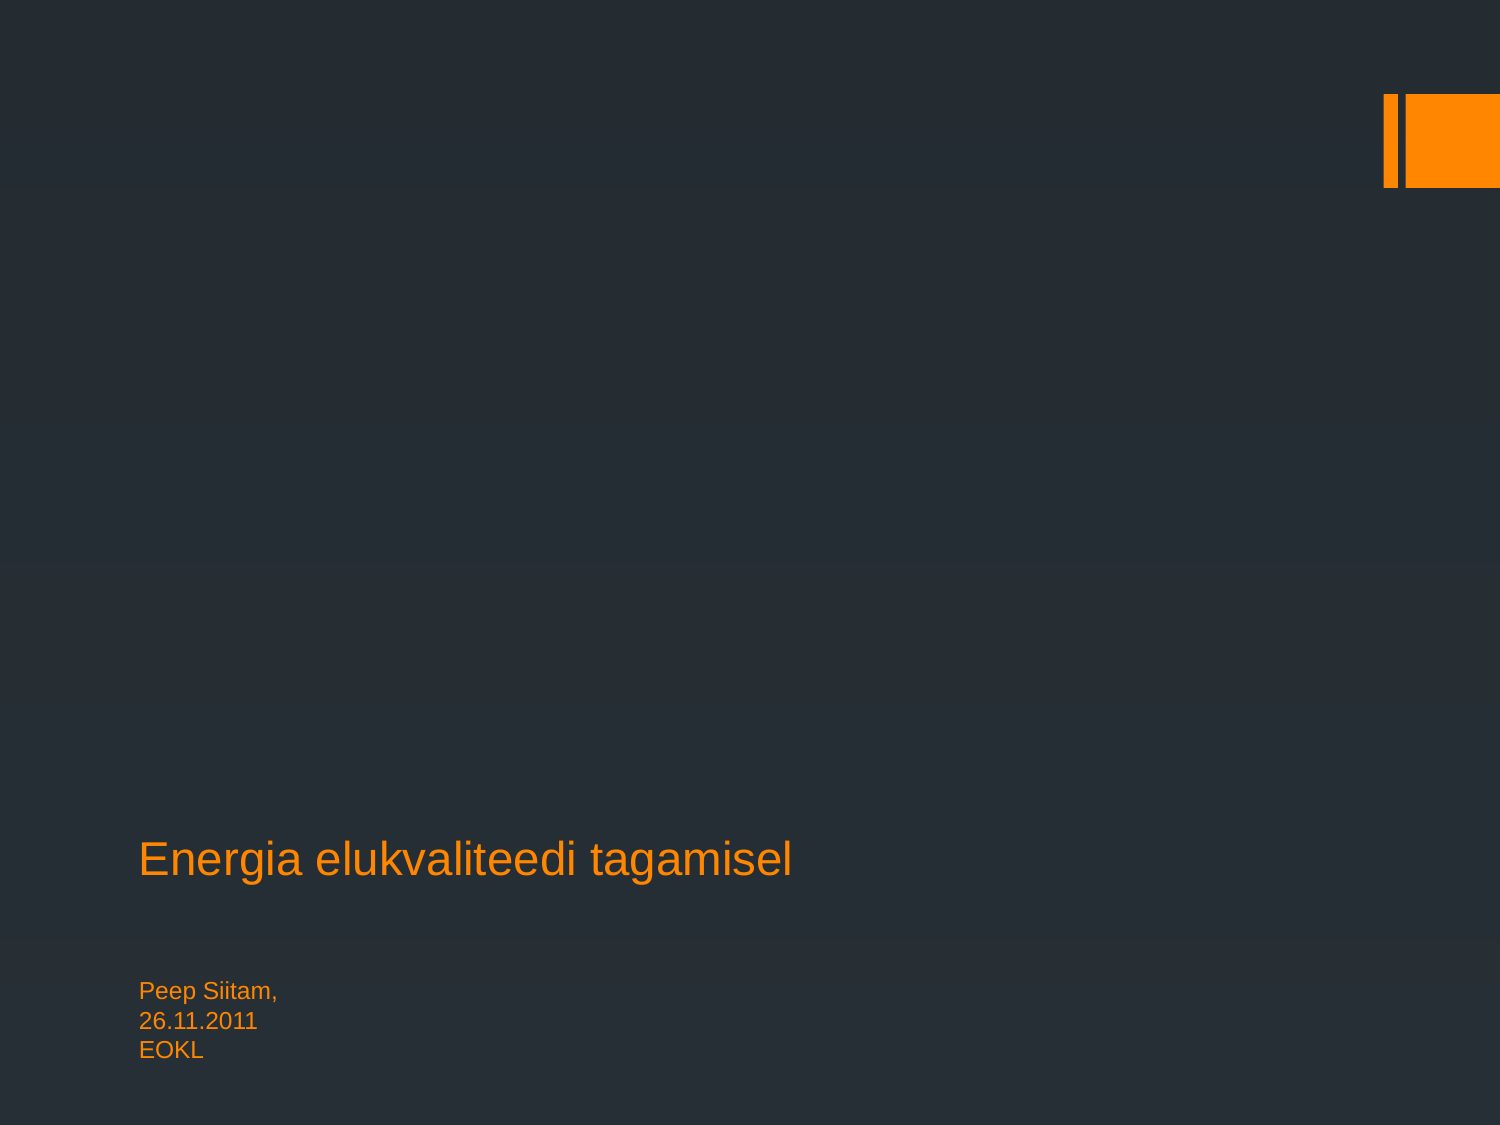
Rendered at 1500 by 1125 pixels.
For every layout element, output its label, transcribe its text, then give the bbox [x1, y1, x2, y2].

title Energia elukvaliteedi tagamisel Peep Siitam, 26.11.2011 EOKL [123, 645, 1324, 1071]
